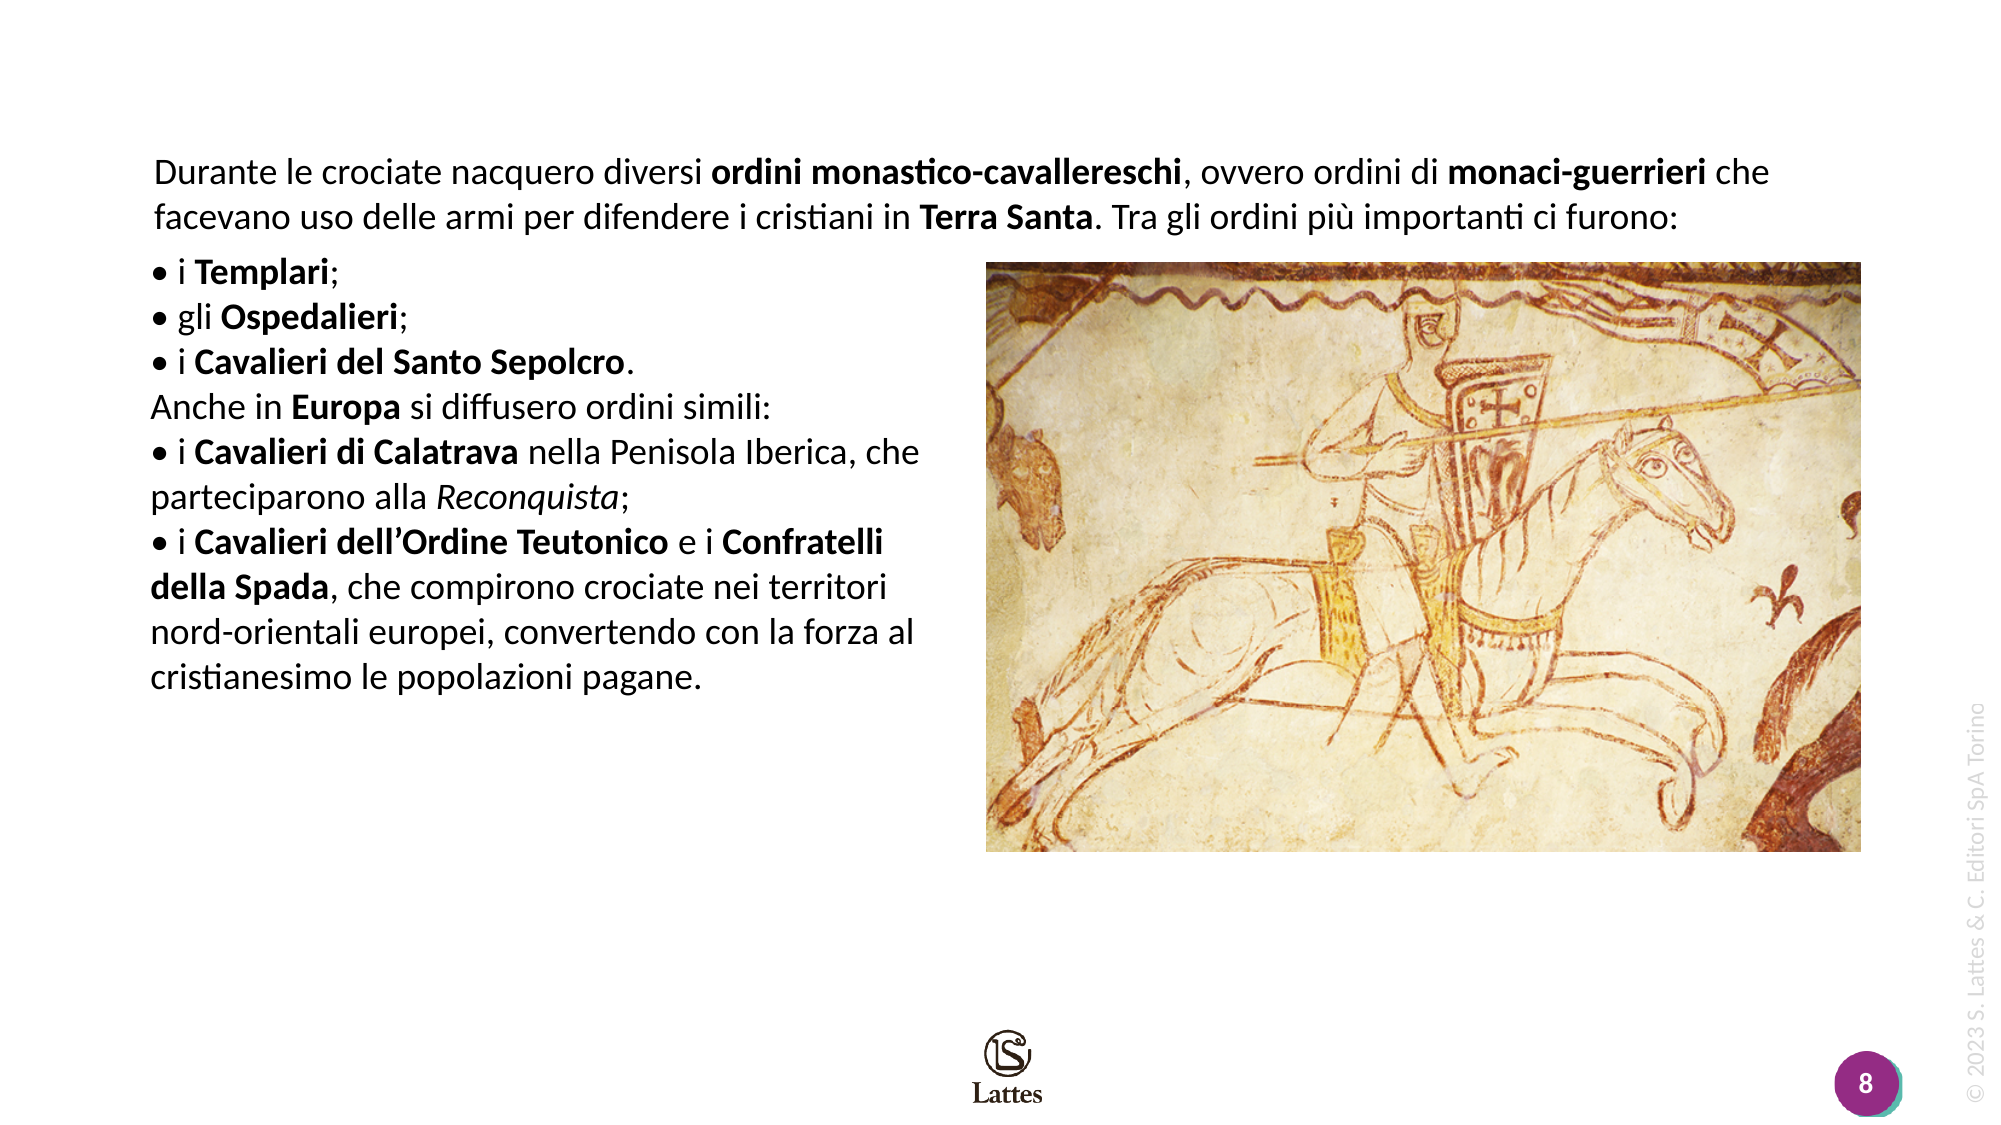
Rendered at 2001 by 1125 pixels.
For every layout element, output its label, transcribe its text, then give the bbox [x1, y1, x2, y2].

text_box Durante le crociate nacquero diversi ordini monastico-cavallereschi, ovvero ordini di monaci-guerrieri che facevano uso delle armi per difendere i cristiani in Terra Santa. Tra gli ordini più importanti ci furono: [139, 139, 1861, 245]
picture [971, 1029, 1042, 1103]
picture [986, 262, 1861, 852]
text_box • i Templari; • gli Ospedalieri; • i Cavalieri del Santo Sepolcro. Anche in Europa si diffusero ordini simili: • i Cavalieri di Calatrava nella Penisola Iberica, che parteciparono alla Reconquista; • i Cavalieri dell’Ordine Teutonico e i Confratelli della Spada, che compirono crociate nei territori nord-orientali europei, convertendo con la forza al cristianesimo le popolazioni pagane. [135, 239, 972, 705]
